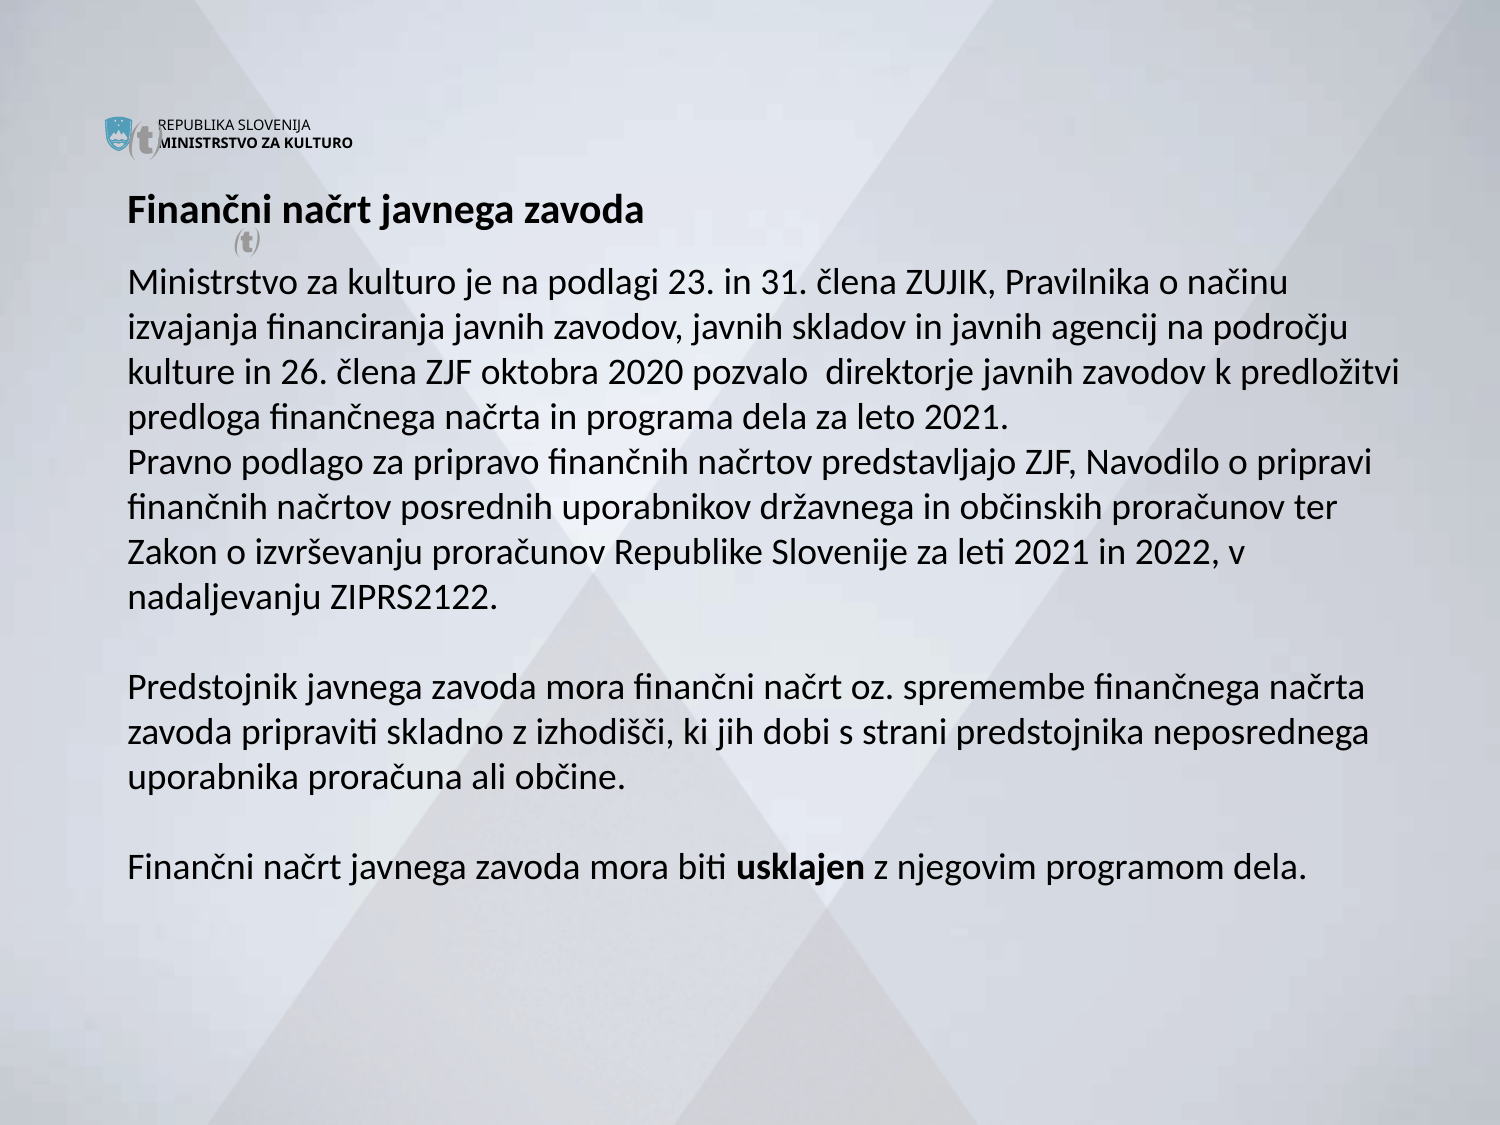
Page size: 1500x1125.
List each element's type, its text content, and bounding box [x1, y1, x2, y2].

picture [0, 0, 1500, 1125]
text_box  [112, 99, 180, 174]
text_box Finančni načrt javnega zavoda Ministrstvo za kulturo je na podlagi 23. in 31. člena ZUJIK, Pravilnika o načinu izvajanja financiranja javnih zavodov, javnih skladov in javnih agencij na področju kulture in 26. člena ZJF oktobra 2020 pozvalo direktorje javnih zavodov k predložitvi predloga finančnega načrta in programa dela za leto 2021. Pravno podlago za pripravo finančnih načrtov predstavljajo ZJF, Navodilo o pripravi finančnih načrtov posrednih uporabnikov državnega in občinskih proračunov ter Zakon o izvrševanju proračunov Republike Slovenije za leti 2021 in 2022, v nadaljevanju ZIPRS2122. Predstojnik javnega zavoda mora finančni načrt oz. spremembe finančnega načrta zavoda pripraviti skladno z izhodišči, ki jih dobi s strani predstojnika neposrednega uporabnika proračuna ali občine. Finančni načrt javnega zavoda mora biti usklajen z njegovim programom dela. [112, 174, 1429, 945]
